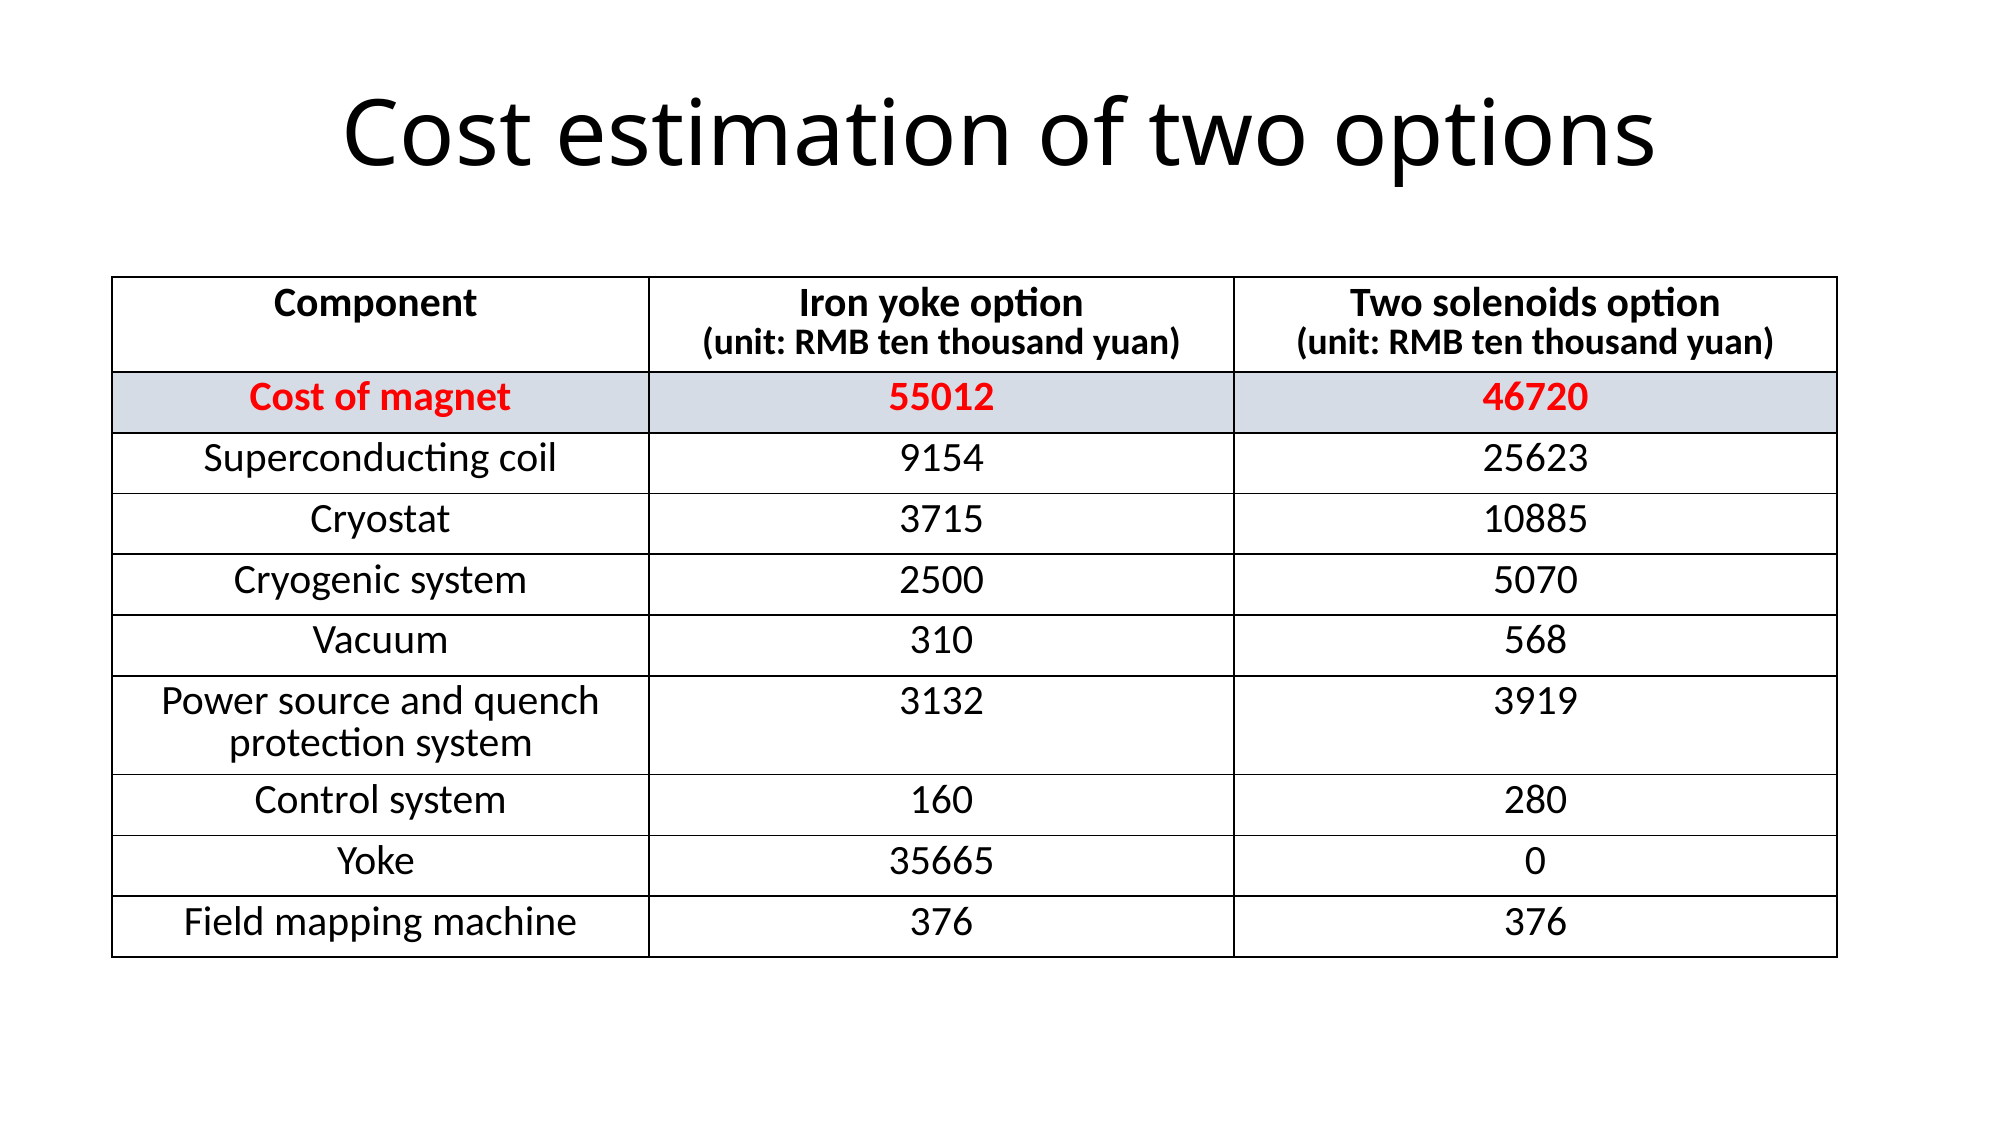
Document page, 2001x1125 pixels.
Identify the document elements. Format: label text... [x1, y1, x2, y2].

table_cell 280 [1235, 775, 1836, 835]
table_cell 3132 [650, 677, 1233, 774]
table_cell 55012 [650, 373, 1233, 432]
title Cost estimation of two options [137, 27, 1863, 245]
table_cell 310 [650, 616, 1233, 675]
table_cell Vacuum [113, 616, 648, 675]
table_cell 376 [1235, 897, 1836, 956]
table_cell Cryostat [113, 494, 648, 553]
table_header Two solenoids option (unit: RMB ten thousand yuan) [1235, 278, 1836, 371]
table_cell 9154 [650, 434, 1233, 493]
table_cell Superconducting coil [113, 434, 648, 493]
table_cell Field mapping machine [113, 897, 648, 956]
table_header Iron yoke option (unit: RMB ten thousand yuan) [650, 278, 1233, 371]
table_cell Yoke [113, 836, 648, 895]
table_header Component [113, 278, 648, 371]
table_cell 2500 [650, 555, 1233, 614]
table_cell 25623 [1235, 434, 1836, 493]
table_cell Cost of magnet [113, 373, 648, 432]
table_cell 46720 [1235, 373, 1836, 432]
table_cell 3715 [650, 494, 1233, 553]
table_cell 5070 [1235, 555, 1836, 614]
table_cell 160 [650, 775, 1233, 835]
table_cell 376 [650, 897, 1233, 956]
table_cell 0 [1235, 836, 1836, 895]
table_cell Control system [113, 775, 648, 835]
table_cell 10885 [1235, 494, 1836, 553]
table_cell 568 [1235, 616, 1836, 675]
table_cell 3919 [1235, 677, 1836, 774]
table_cell Cryogenic system [113, 555, 648, 614]
table_cell Power source and quench protection system [113, 677, 648, 774]
table_cell 35665 [650, 836, 1233, 895]
